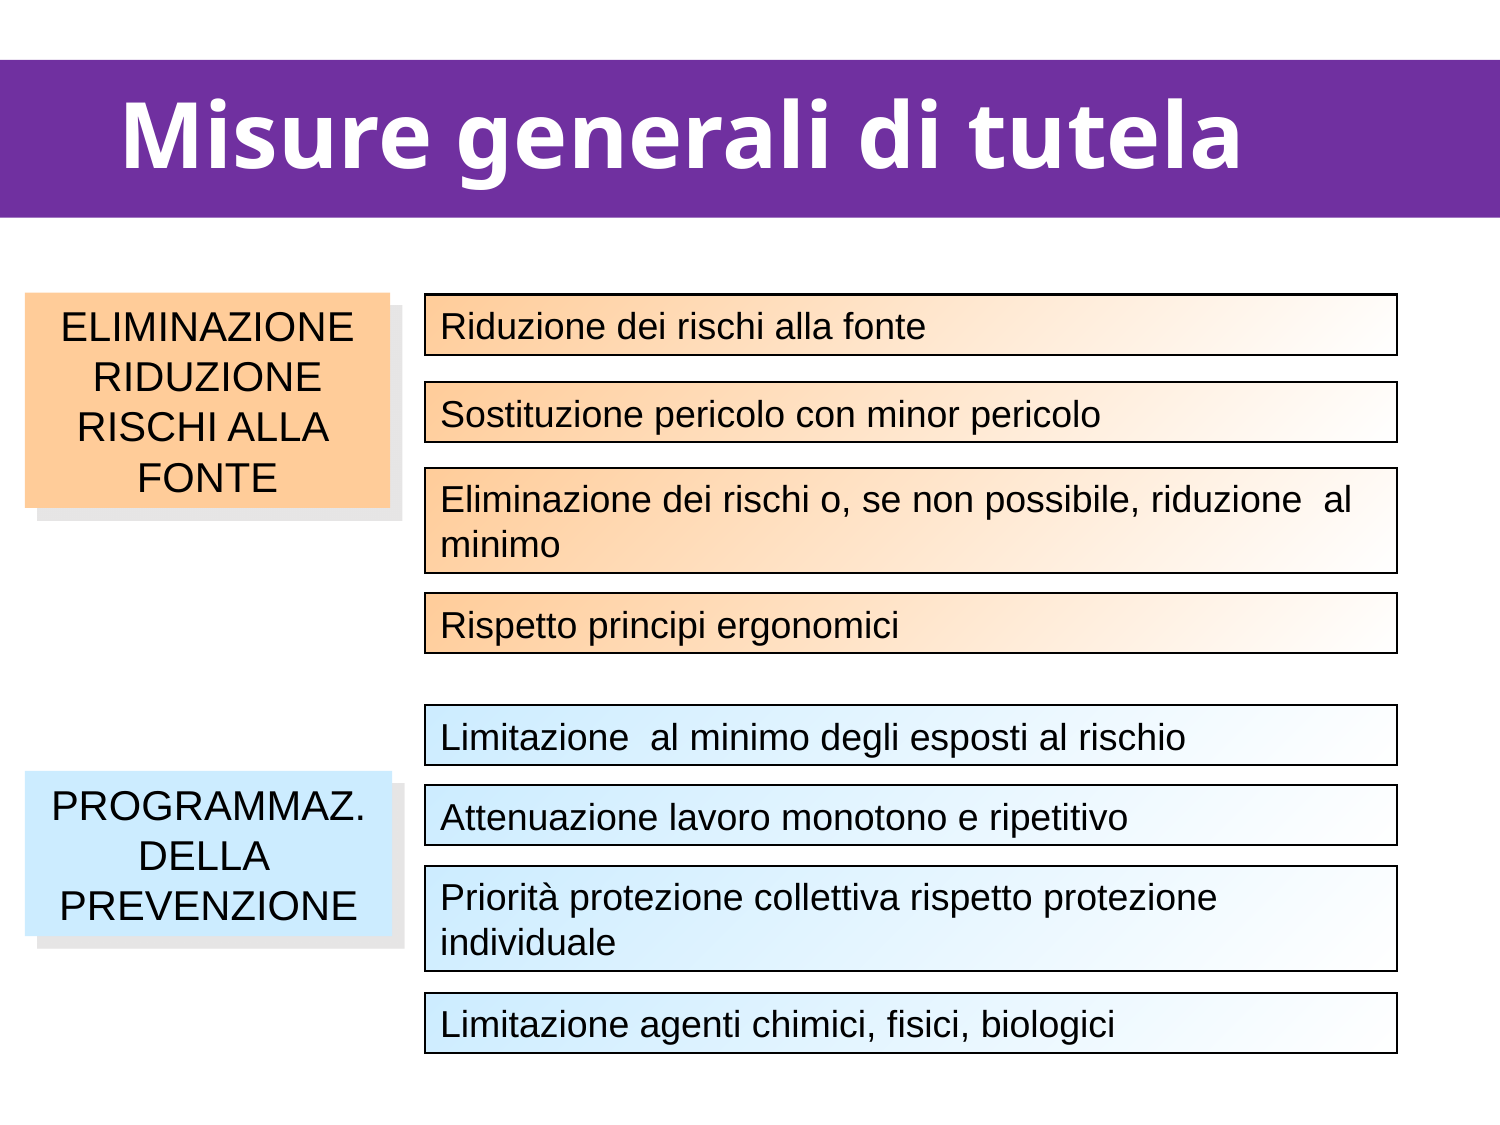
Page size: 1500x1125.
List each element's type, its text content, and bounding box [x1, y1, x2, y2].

title Misure generali di tutela [103, 59, 1397, 218]
text_box Rispetto principi ergonomici [425, 592, 1397, 654]
text_box Eliminazione dei rischi o, se non possibile, riduzione al minimo [425, 467, 1397, 574]
text_box [0, 59, 1500, 219]
text_box Attenuazione lavoro monotono e ripetitivo [425, 785, 1397, 846]
text_box PROGRAMMAZ. DELLA PREVENZIONE [24, 770, 393, 937]
text_box ELIMINAZIONE RIDUZIONE RISCHI ALLA FONTE [24, 292, 391, 508]
text_box Priorità protezione collettiva rispetto protezione individuale [425, 865, 1397, 971]
text_box Sostituzione pericolo con minor pericolo [425, 381, 1397, 443]
text_box Riduzione dei rischi alla fonte [425, 294, 1397, 355]
text_box Limitazione agenti chimici, fisici, biologici [425, 992, 1397, 1053]
text_box Limitazione al minimo degli esposti al rischio [425, 705, 1397, 766]
